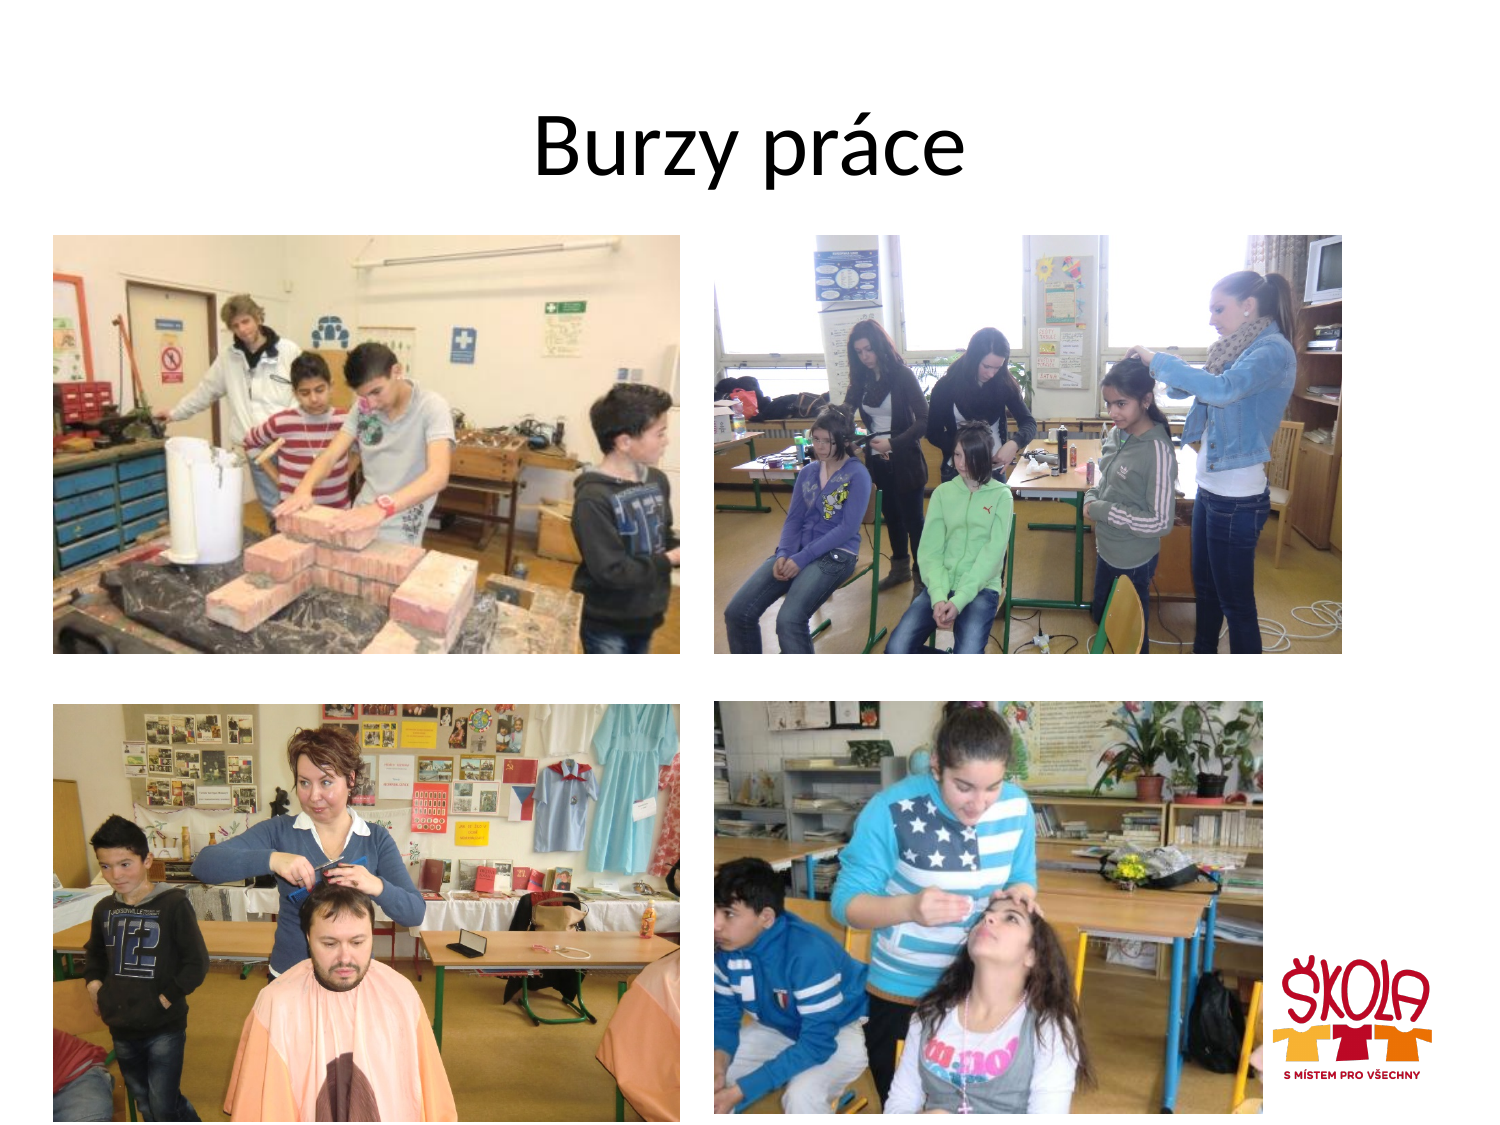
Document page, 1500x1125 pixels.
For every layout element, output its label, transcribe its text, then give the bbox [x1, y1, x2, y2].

picture [52, 703, 680, 1122]
picture [52, 235, 680, 654]
title Burzy práce [74, 44, 1426, 233]
picture [714, 701, 1264, 1114]
picture [1269, 952, 1437, 1083]
picture [714, 235, 1342, 654]
